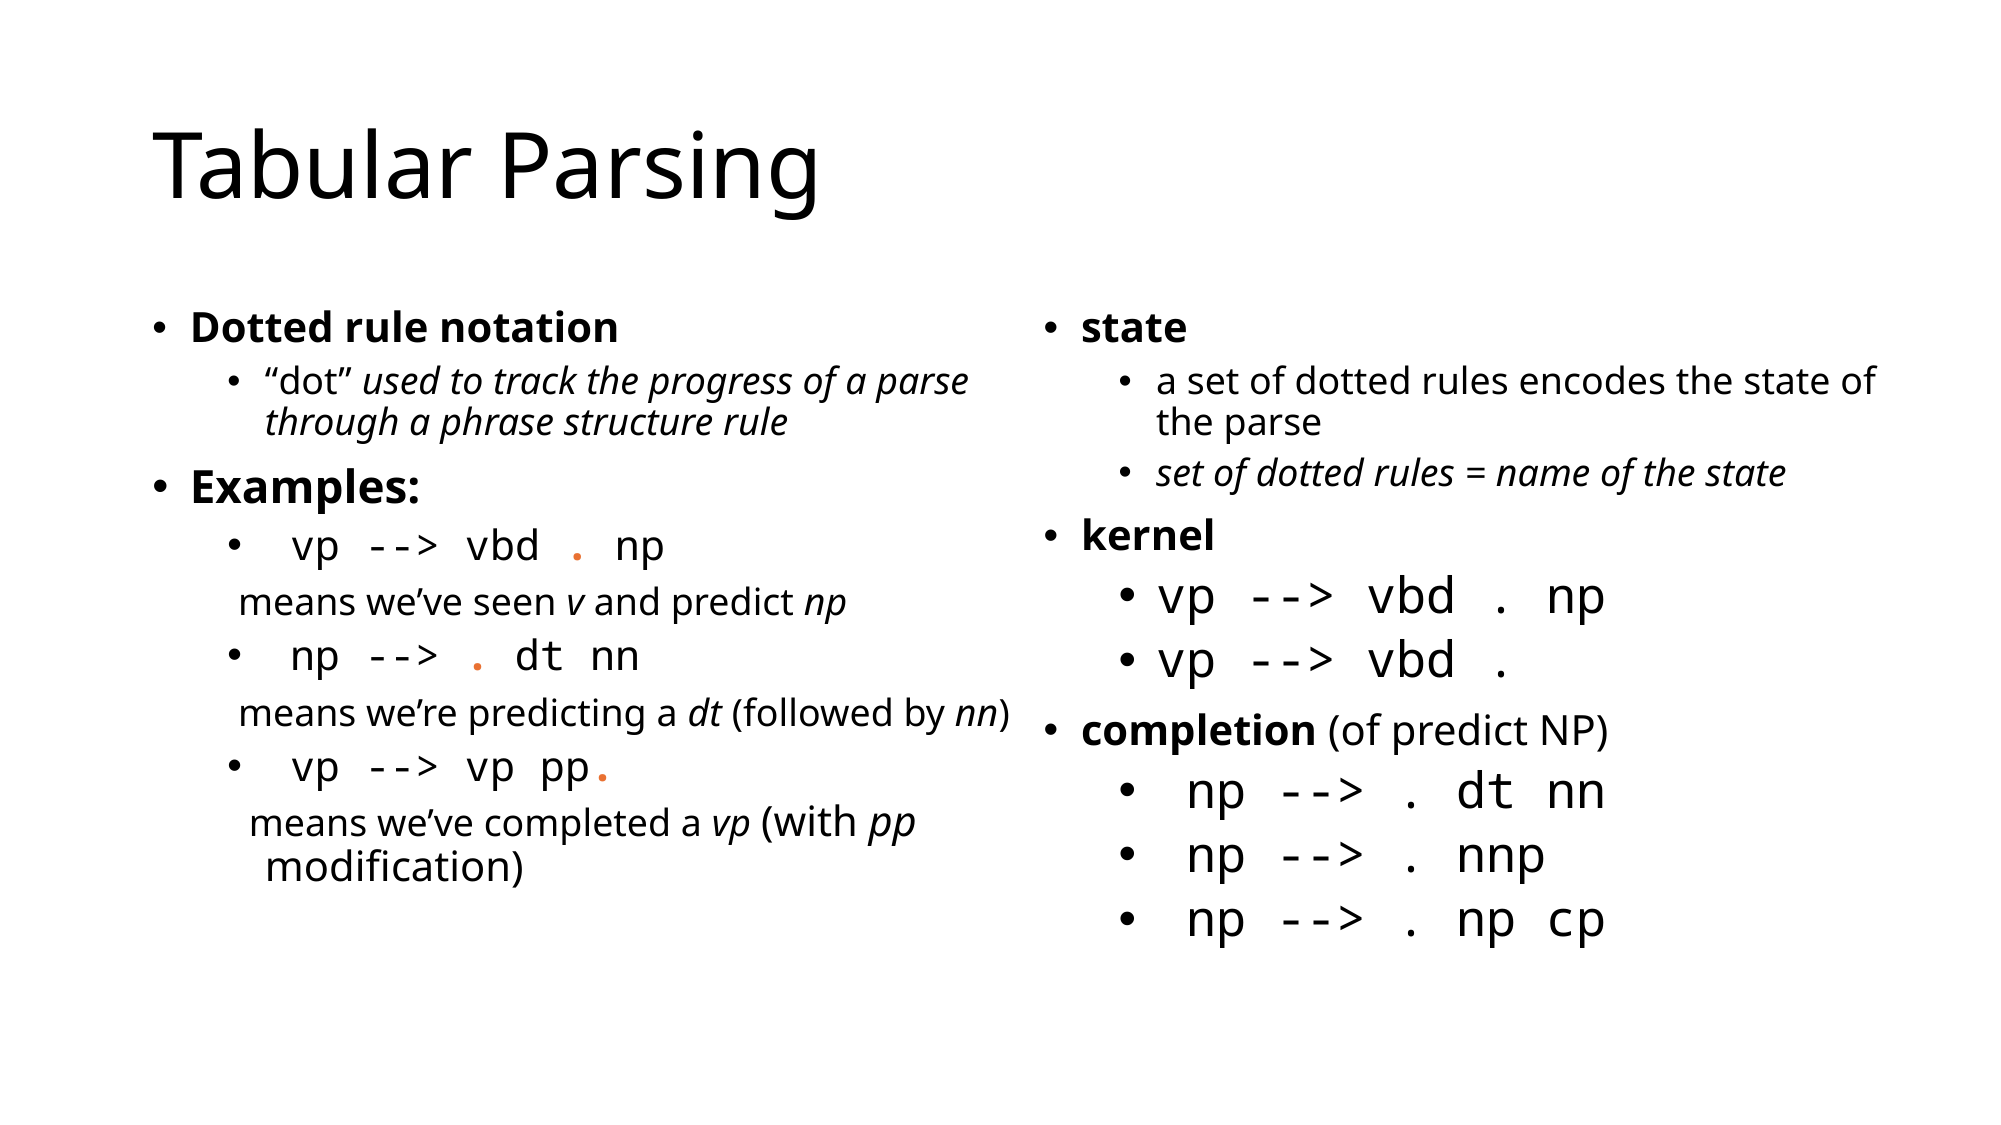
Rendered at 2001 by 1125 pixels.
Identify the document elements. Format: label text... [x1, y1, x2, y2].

title Tabular Parsing [137, 59, 1863, 278]
list state a set of dotted rules encodes the state of the parse set of dotted rules = name of the state kernel vp --> vbd . np vp --> vbd . completion (of predict NP) np --> . dt nn np --> . nnp np --> . np cp [1028, 299, 1940, 1014]
list Dotted rule notation “dot” used to track the progress of a parse through a phrase structure rule Examples: vp --> vbd . np means we’ve seen v and predict np np --> . dt nn means we’re predicting a dt (followed by nn) vp --> vp pp. means we’ve completed a vp (with pp modification) [137, 299, 1028, 1014]
